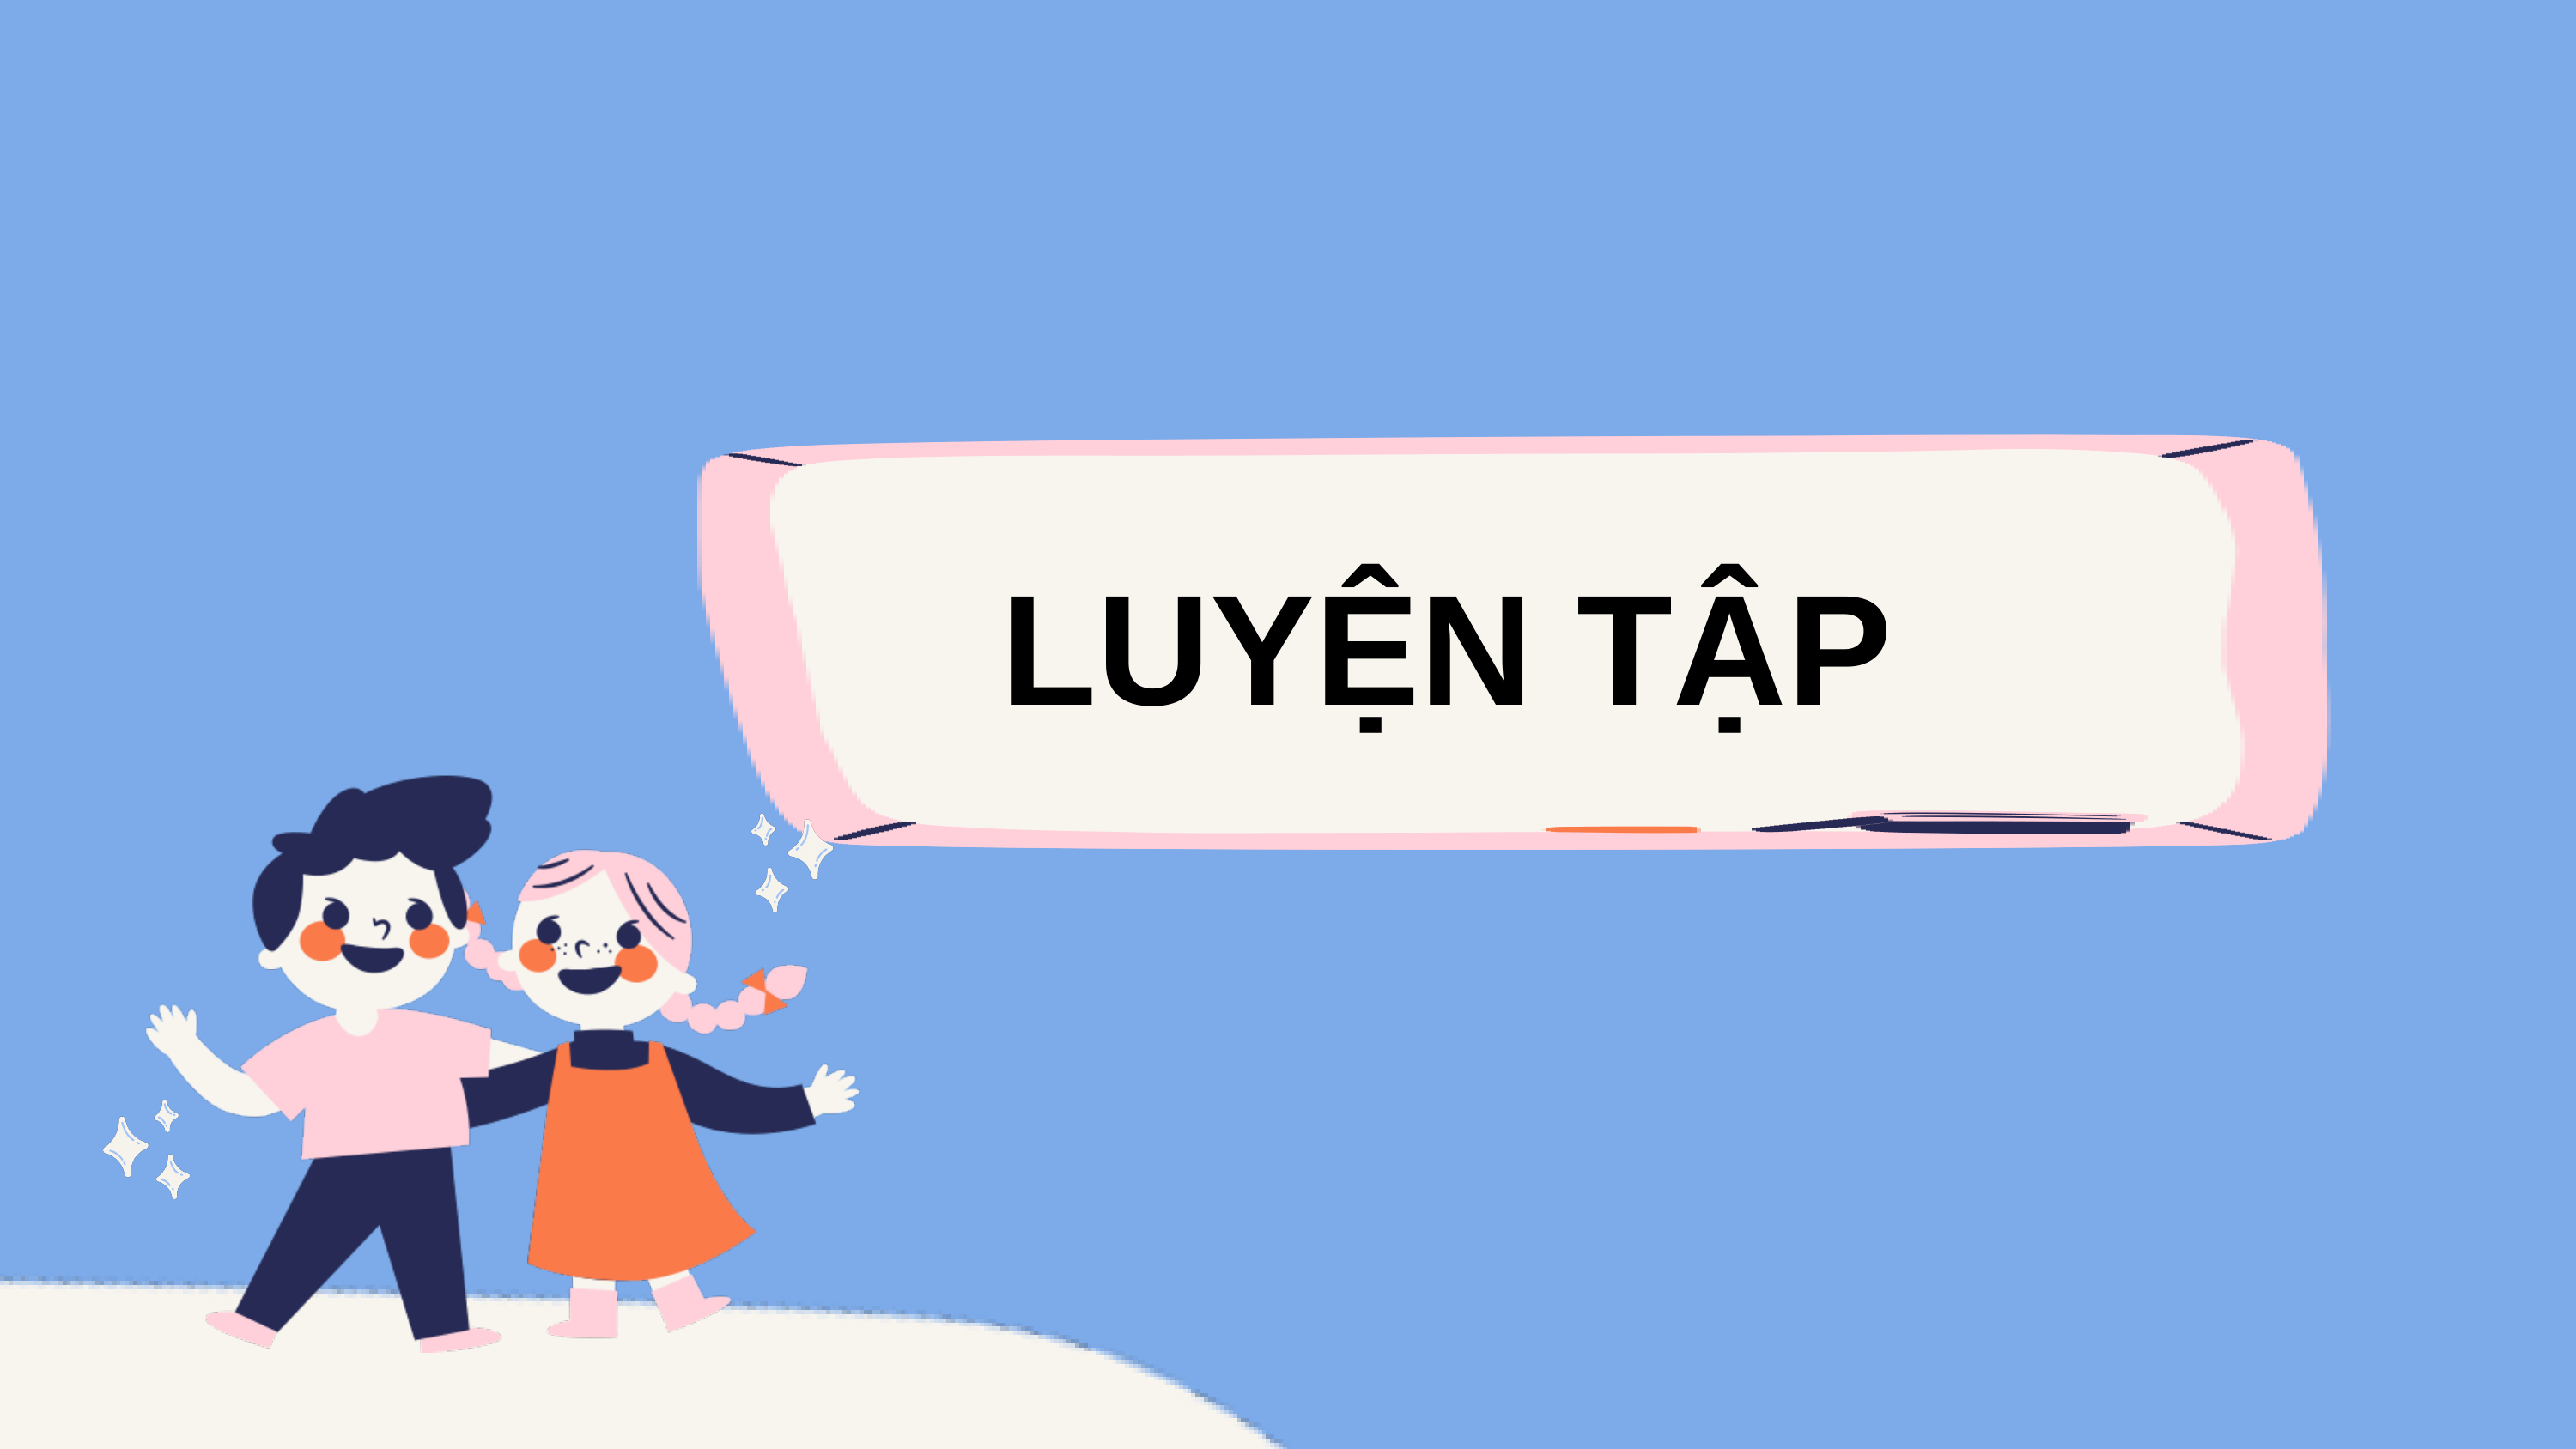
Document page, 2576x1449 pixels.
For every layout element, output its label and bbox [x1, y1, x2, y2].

picture [0, 433, 2341, 1449]
